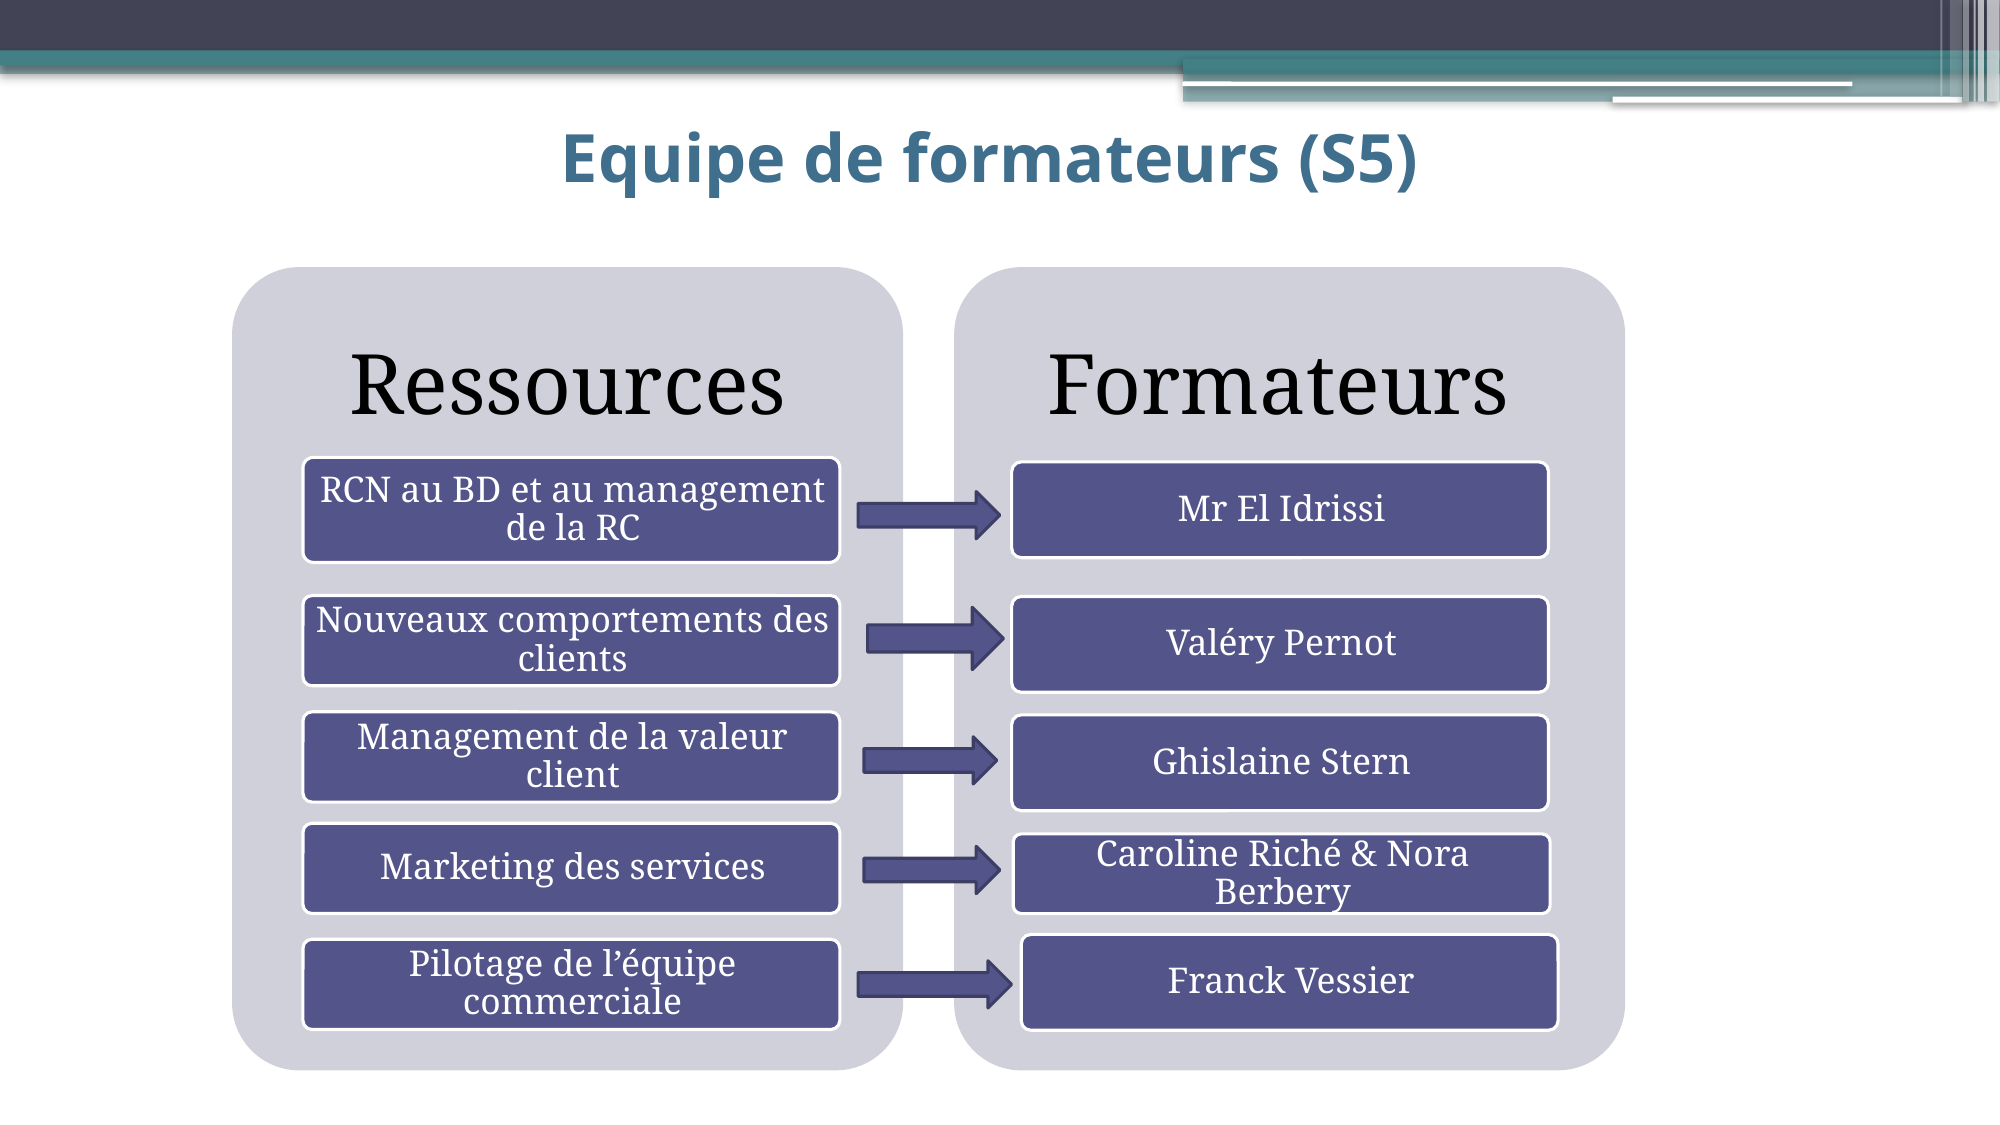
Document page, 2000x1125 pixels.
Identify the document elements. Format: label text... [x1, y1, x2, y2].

list [31, 314, 1933, 1090]
title Equipe de formateurs (S5) [113, 66, 1849, 246]
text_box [231, 266, 1627, 1071]
